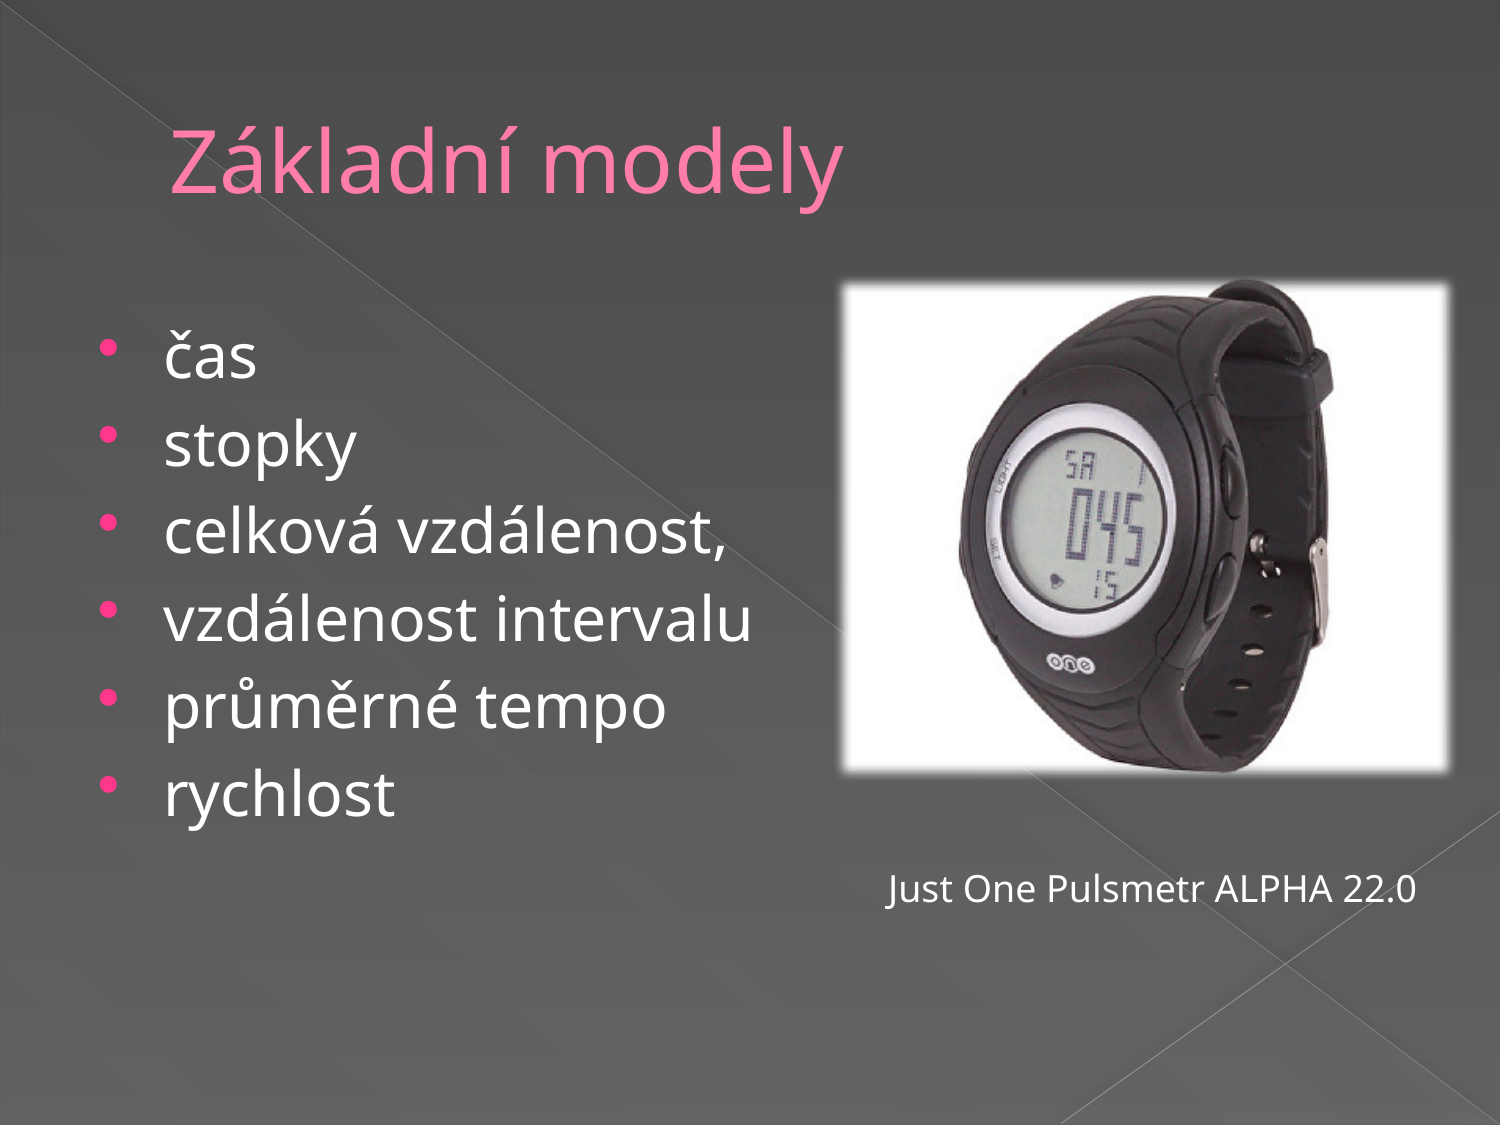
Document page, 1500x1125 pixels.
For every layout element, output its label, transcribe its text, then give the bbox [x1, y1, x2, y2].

text_box Just One Pulsmetr ALPHA 22.0 [873, 857, 1433, 918]
list čas stopky celková vzdálenost, vzdálenost intervalu průměrné tempo rychlost [75, 308, 1425, 1059]
picture [832, 273, 1458, 782]
title Základní modely [75, 43, 1425, 274]
